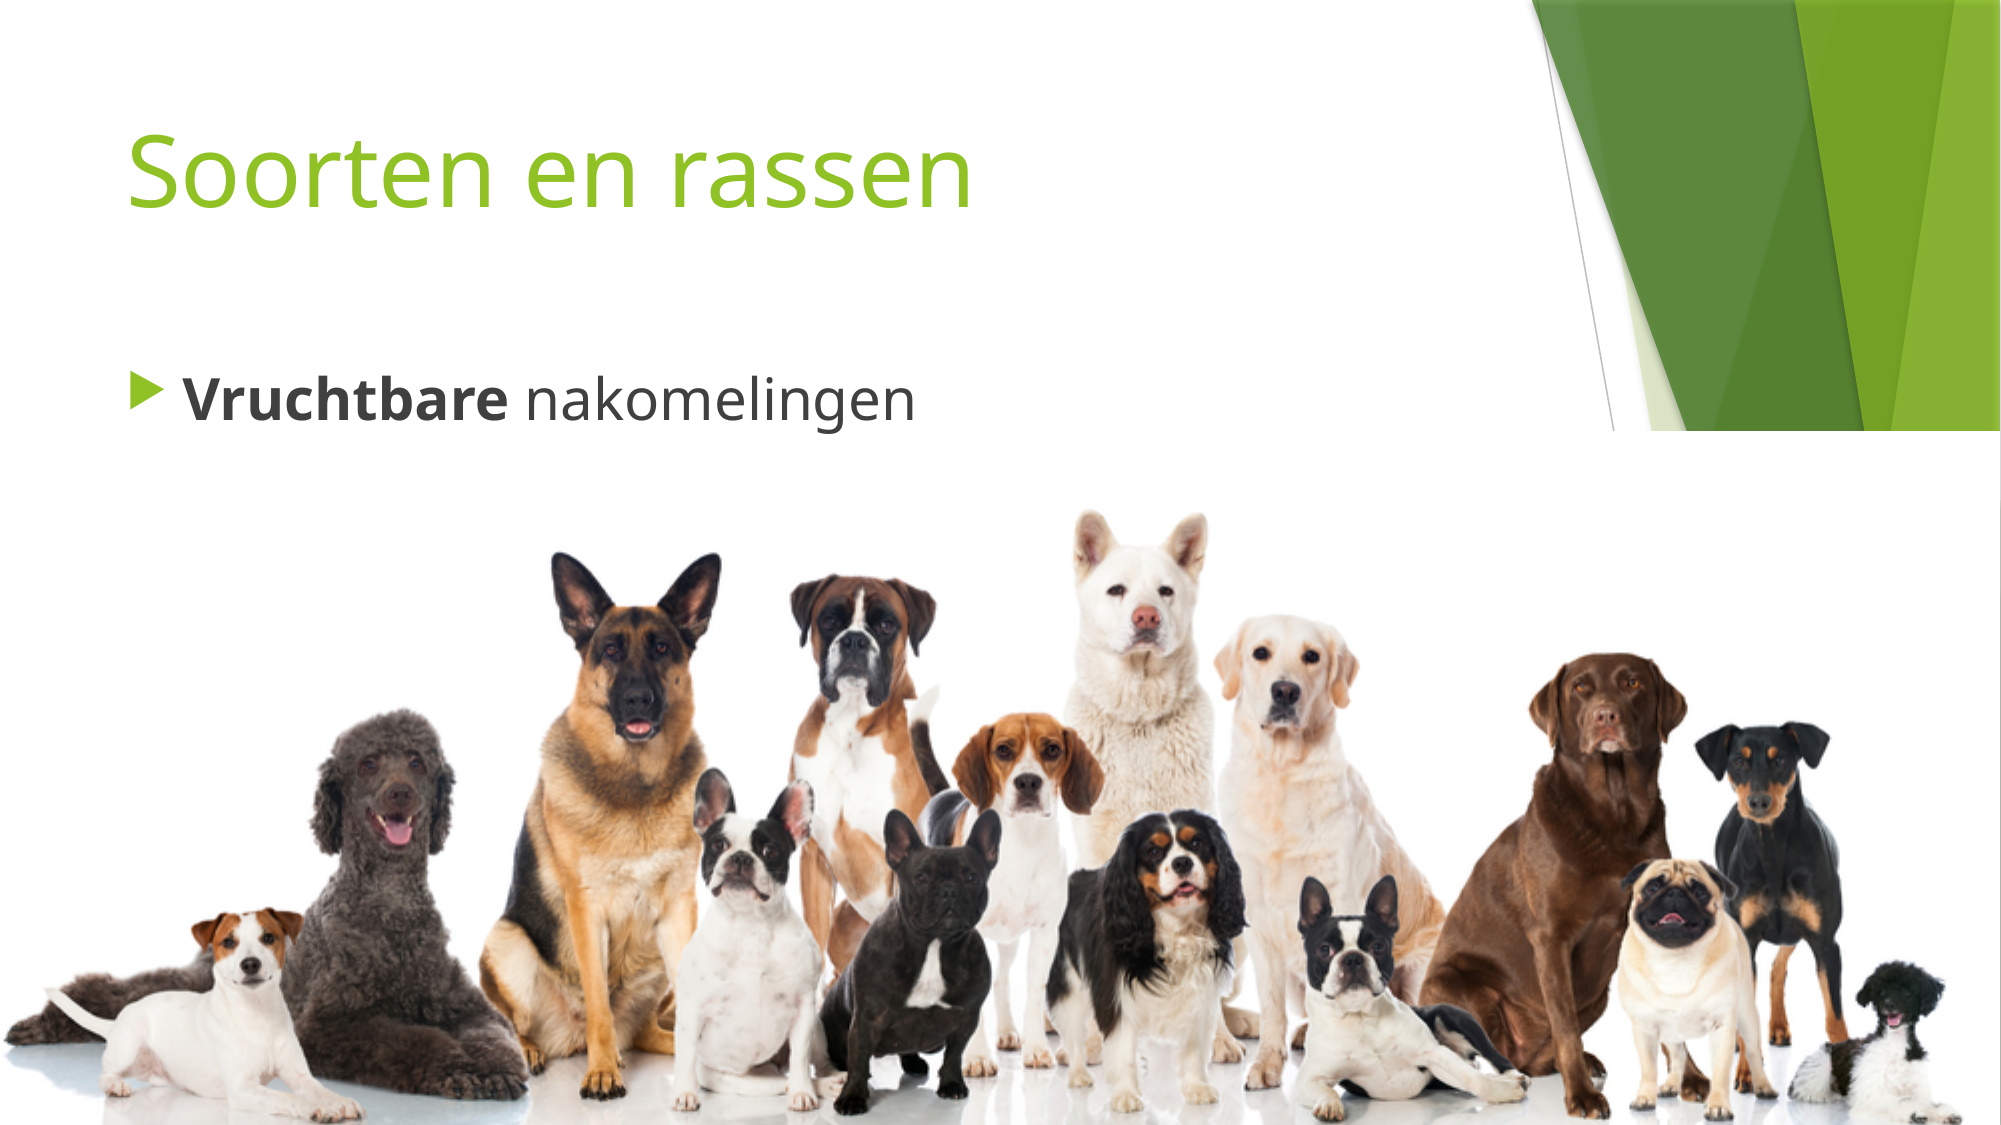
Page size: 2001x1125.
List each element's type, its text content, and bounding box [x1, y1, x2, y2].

list Vruchtbare nakomelingen [111, 354, 1522, 431]
picture [0, 431, 2000, 1125]
title Soorten en rassen [111, 99, 1522, 317]
